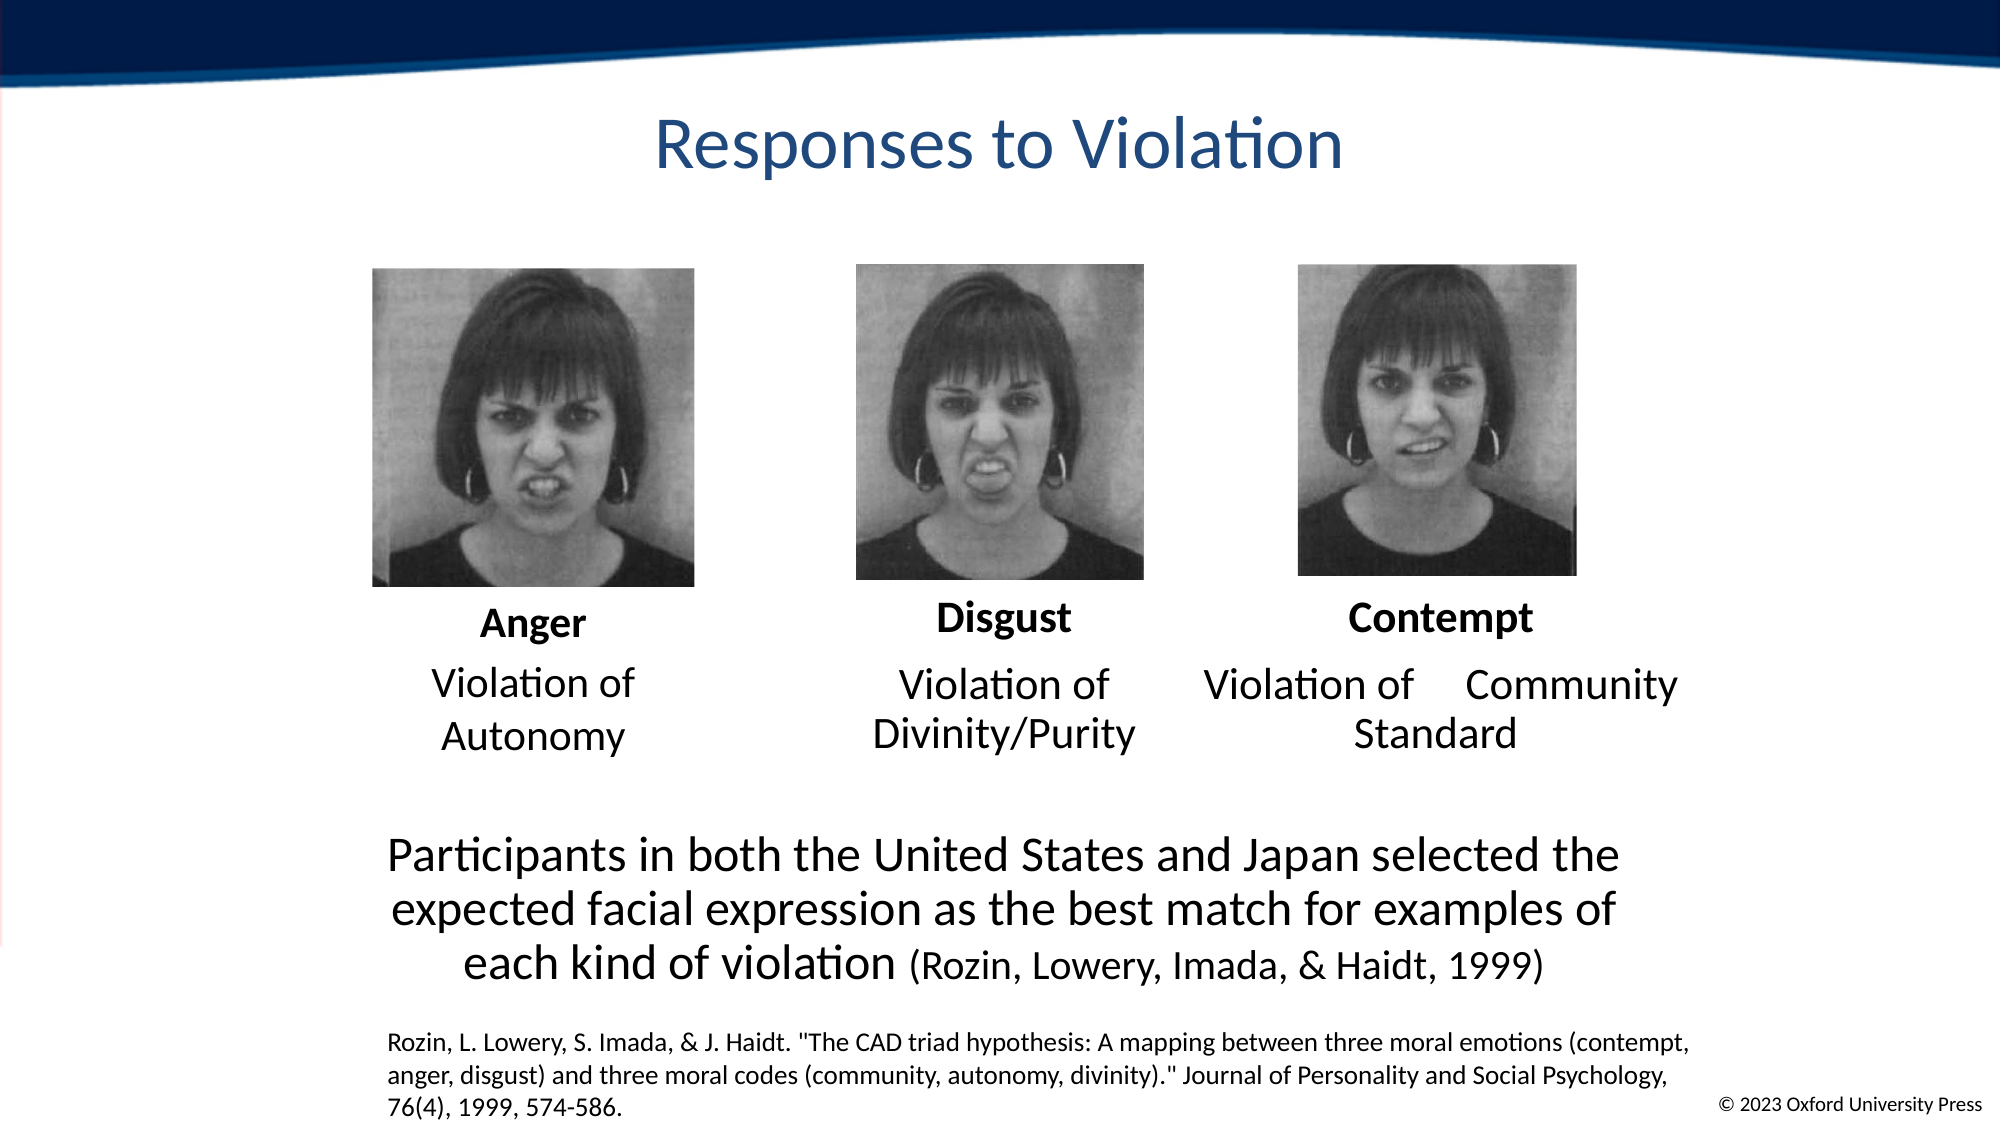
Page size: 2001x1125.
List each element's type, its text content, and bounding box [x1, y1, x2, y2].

text_box Contempt Violation of Community Standard [1167, 586, 1715, 767]
text_box Participants in both the United States and Japan selected the expected facial expression as the best match for examples of each kind of violation (Rozin, Lowery, Imada, & Haidt, 1999) [357, 820, 1652, 1018]
list Anger Violation of Autonomy [353, 586, 714, 768]
picture [0, 0, 2000, 1125]
title Responses to Violation [99, 45, 1900, 233]
text_box Rozin, L. Lowery, S. Imada, & J. Haidt. "The CAD triad hypothesis: A mapping between three moral emotions (contempt, anger, disgust) and three moral codes (community, autonomy, divinity)." Journal of Personality and Social Psychology, 76(4), 1999, 574-586. [372, 1017, 1715, 1125]
text_box Disgust Violation of Divinity/Purity [824, 586, 1167, 767]
